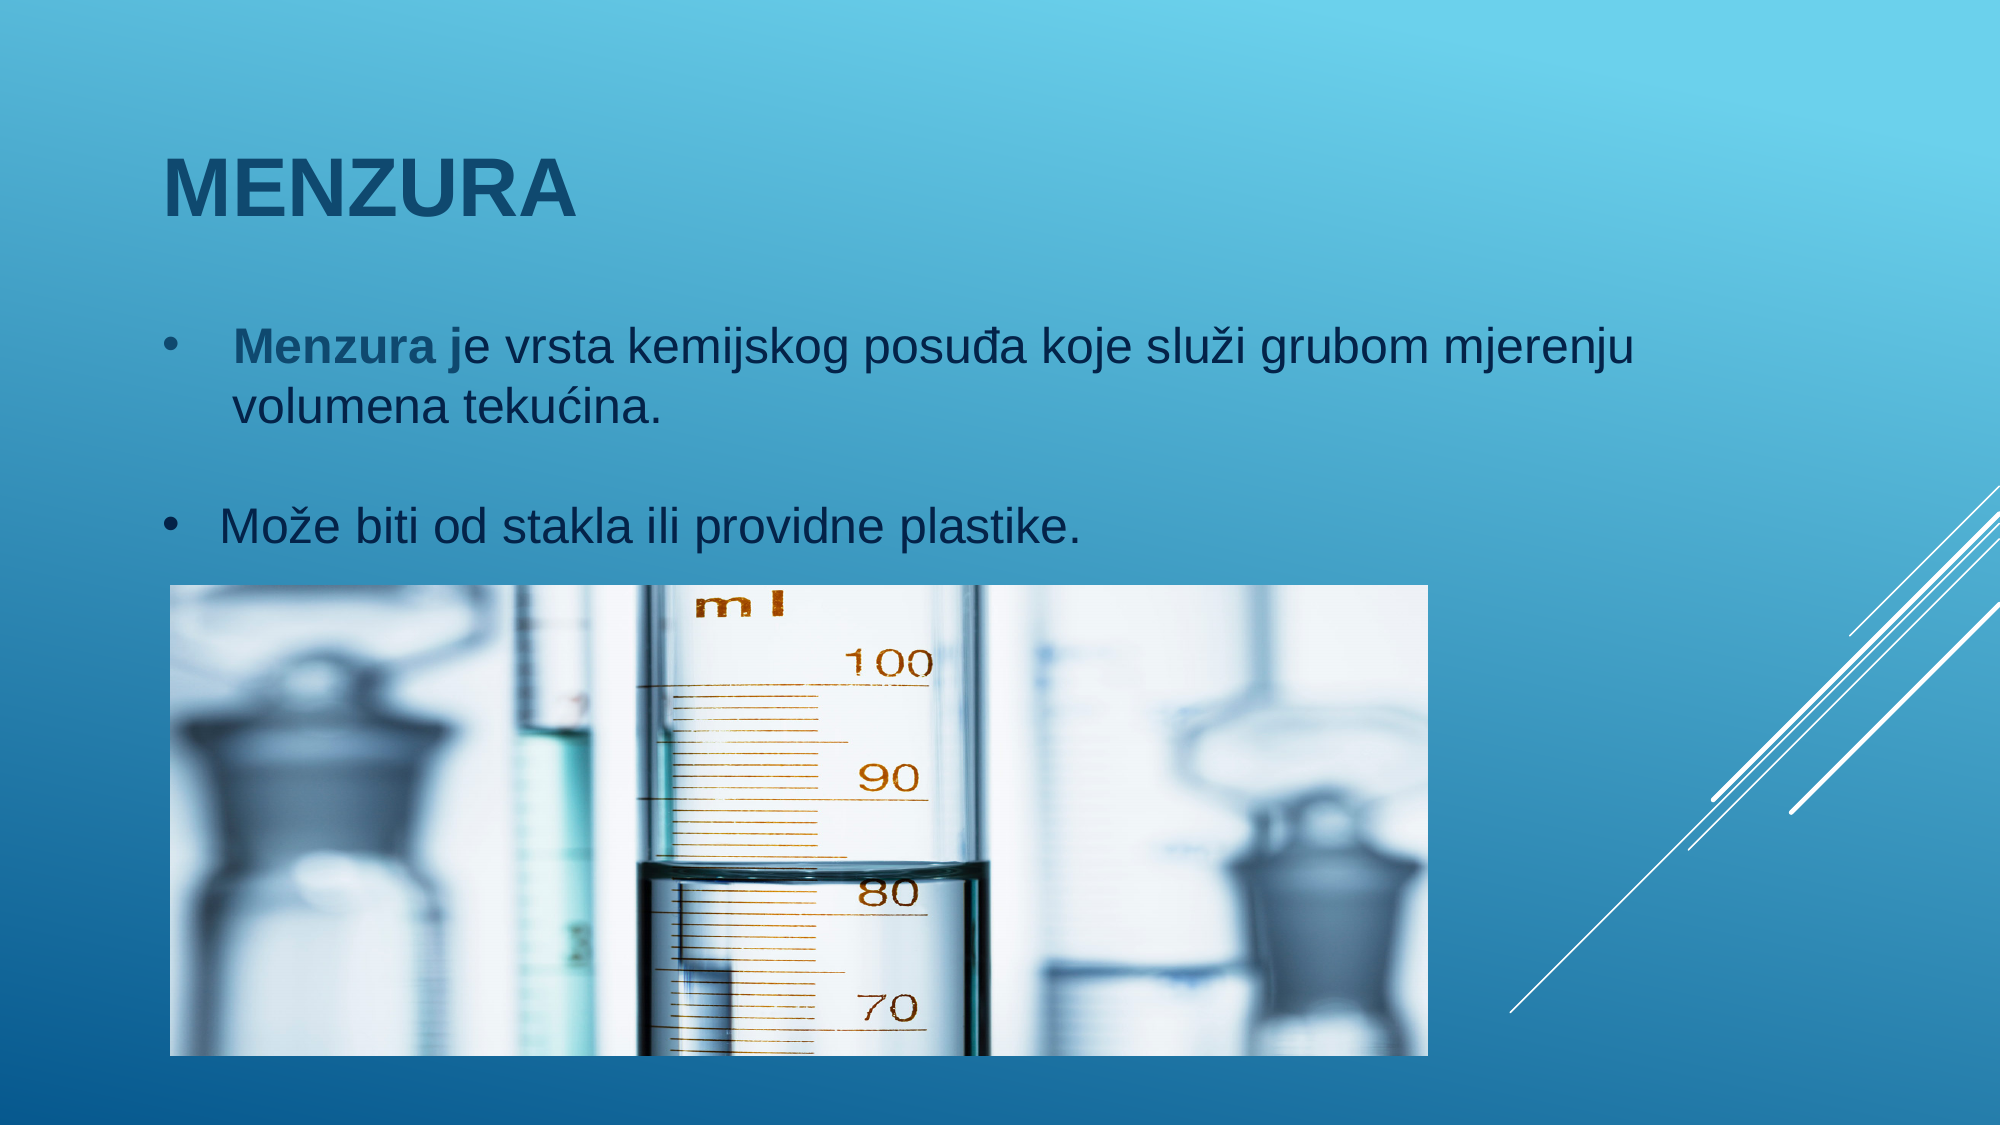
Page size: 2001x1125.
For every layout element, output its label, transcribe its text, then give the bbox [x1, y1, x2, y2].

picture [170, 585, 1428, 1057]
text_box MENZURA Menzura je vrsta kemijskog posuđa koje služi grubom mjerenju volumena tekućina. Može biti od stakla ili providne plastike. [148, 126, 1817, 641]
